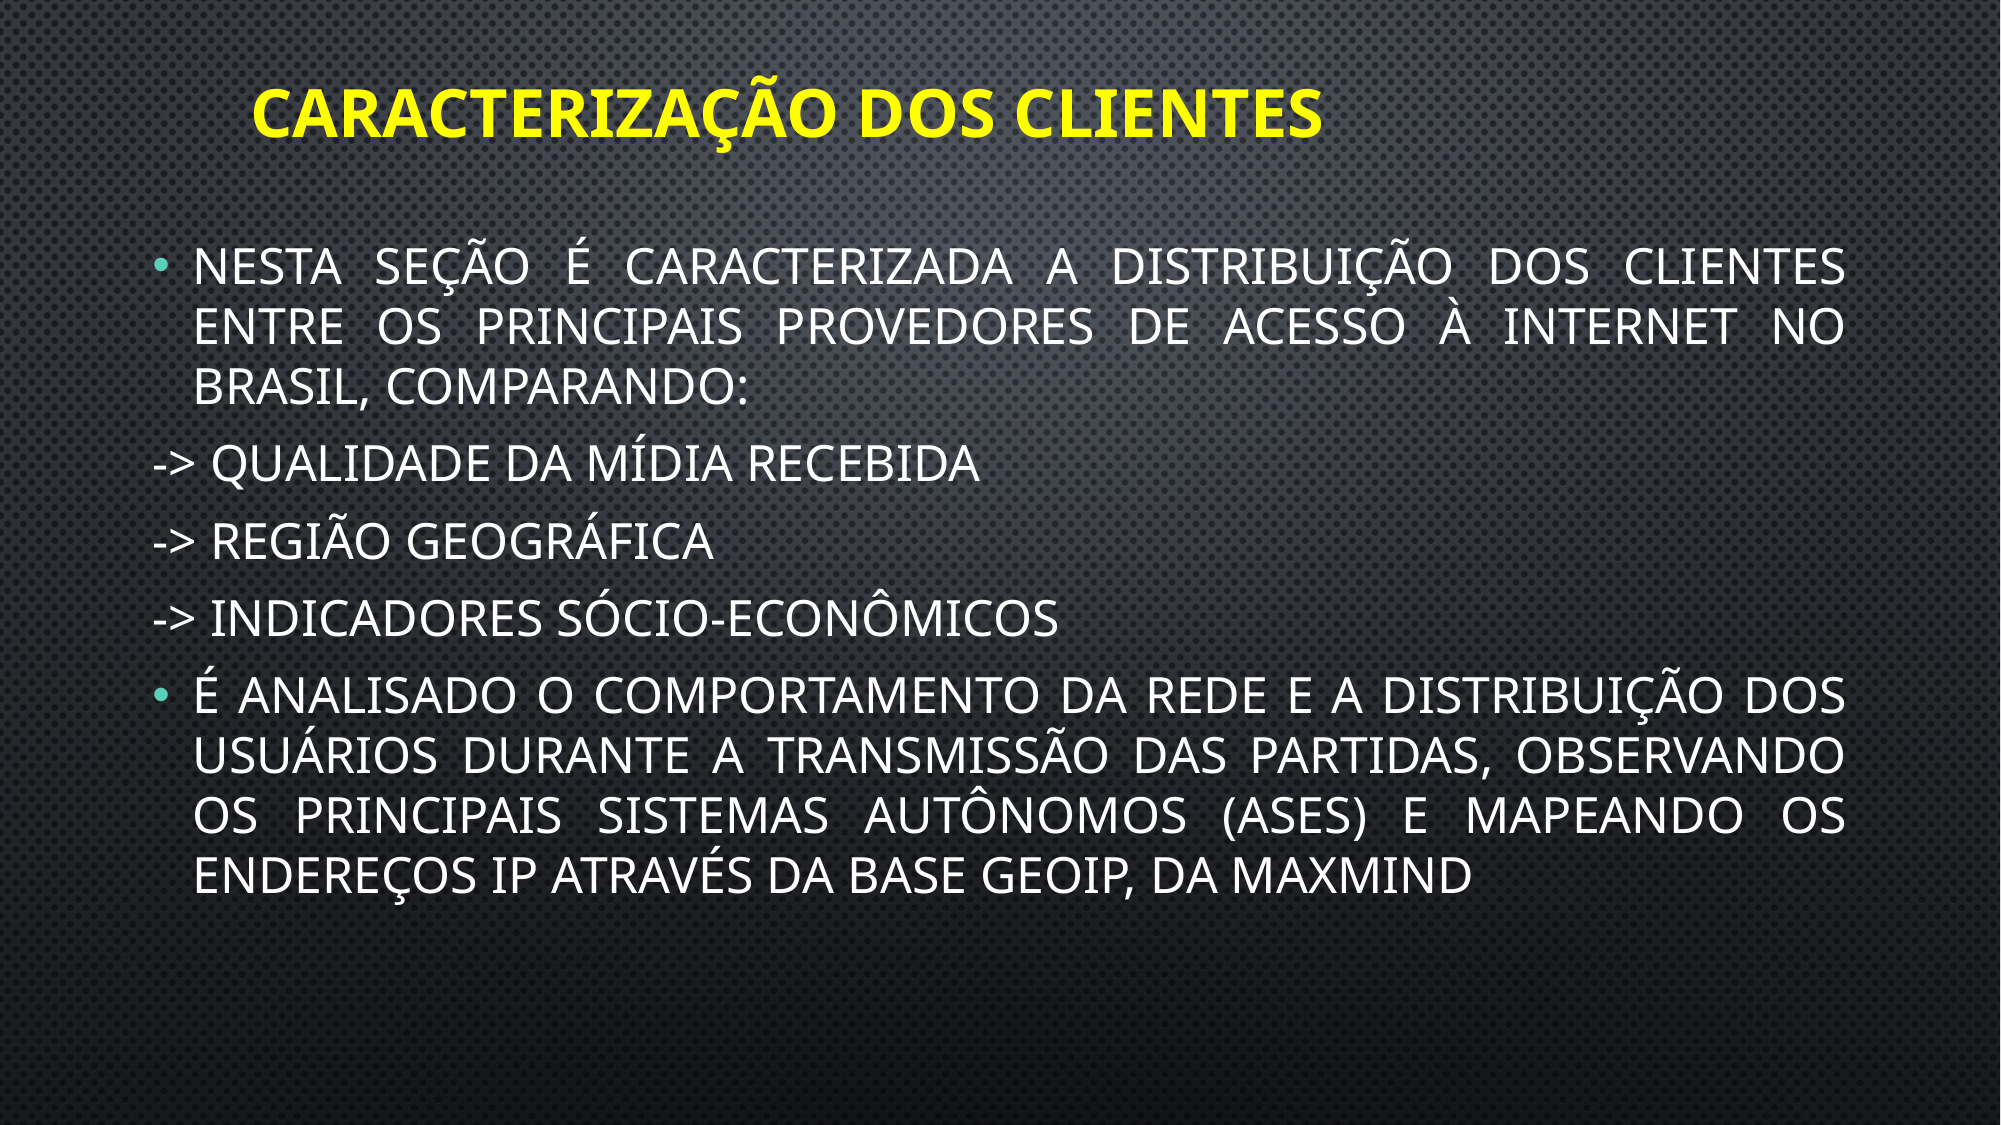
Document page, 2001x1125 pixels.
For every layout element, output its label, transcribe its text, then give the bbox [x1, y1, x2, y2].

title Caracterização dos clientes [235, 59, 1863, 163]
list Nesta seção é caracterizada a distribuição dos clientes entre os principais provedores de acesso à internet no brasil, comparando: -> Qualidade da mídia recebida -> Região Geográfica -> Indicadores sócio-econômicos É analisado o comportamento da rede e a distribuição dos usuários durante a transmissão das partidas, observando os principais sistemas autônomos (Ases) e mapeando os endereços ip através da base geoip, da maxmind [137, 227, 1863, 957]
